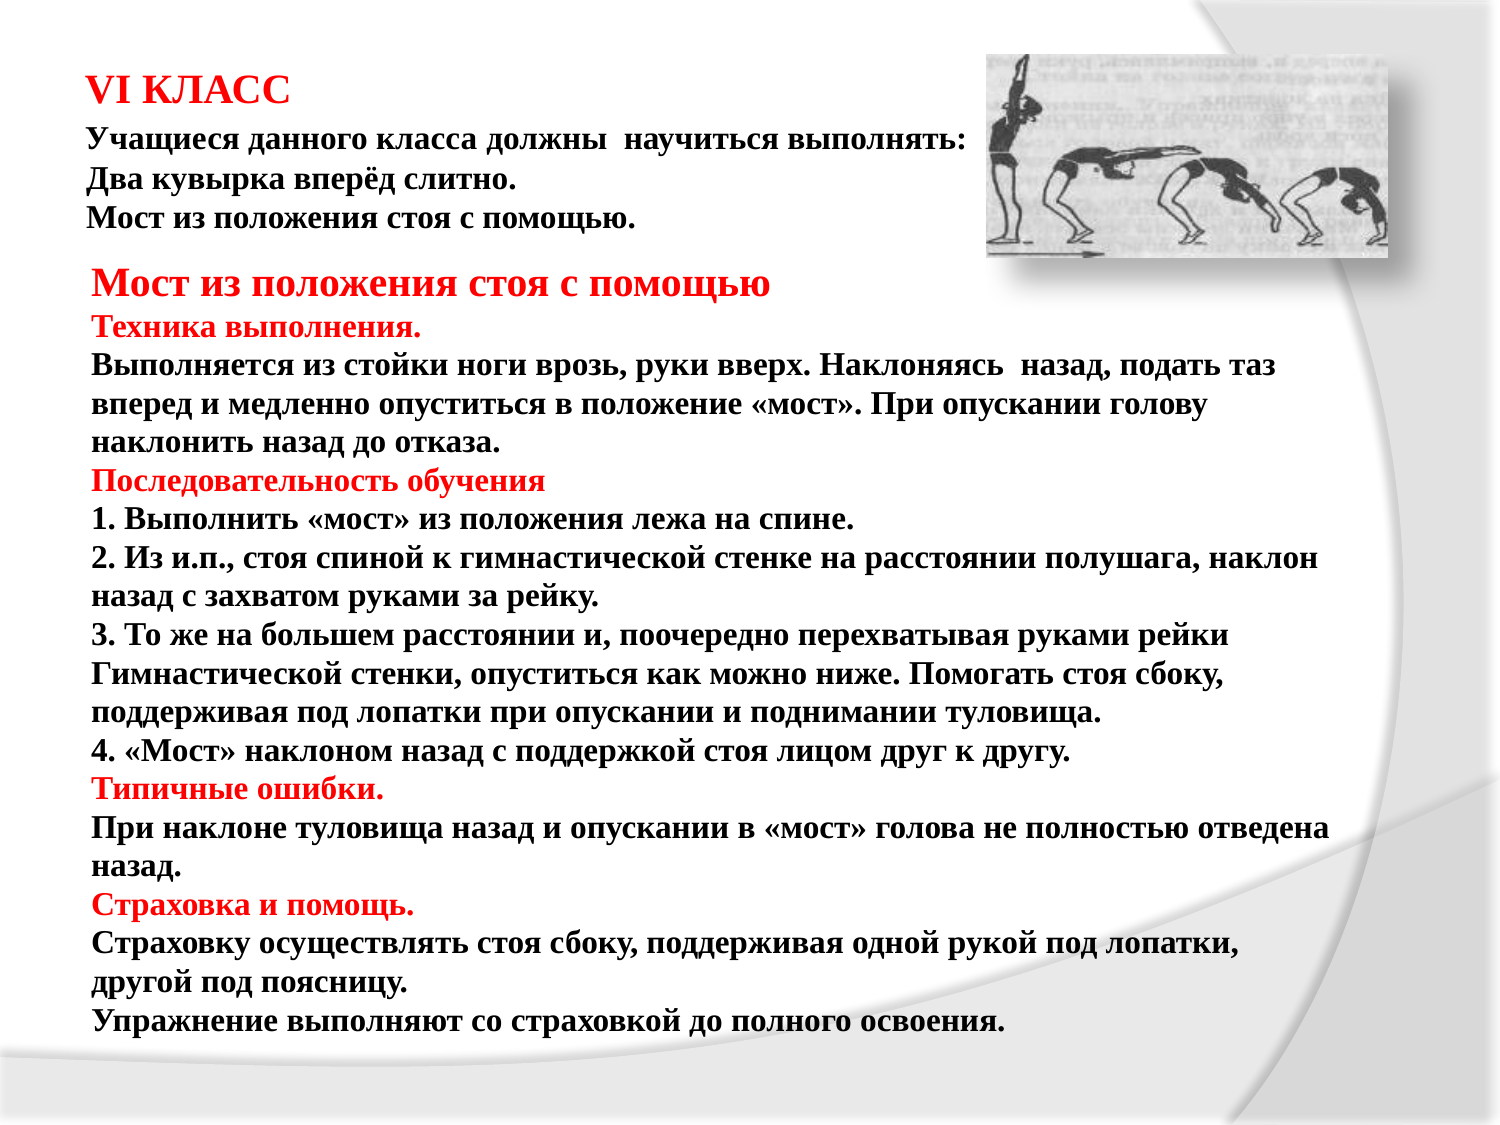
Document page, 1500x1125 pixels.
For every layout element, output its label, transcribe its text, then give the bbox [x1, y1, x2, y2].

text_box VI КЛАСС [70, 54, 768, 120]
list Мост из положения стоя с помощью Техника выполнения. Выполняется из стойки ноги врозь, руки вверх. Наклоняясь назад, подать таз вперед и медленно опуститься в положение «мост». При опускании голову наклонить назад до отказа. Последовательность обучения 1. Выполнить «мост» из положения лежа на спине. 2. Из и.п., стоя спиной к гимнастической стенке на расстоянии полушага, наклон назад с захватом руками за рейку. 3. То же на большем расстоянии и, поочередно перехватывая руками рейки Гимнастической стенки, опуститься как можно ниже. Помогать стоя сбоку, поддерживая под лопатки при опускании и поднимании туловища. 4. «Мост» наклоном назад с поддержкой стоя лицом друг к другу. Типичные ошибки. При наклоне туловища назад и опускании в «мост» голова не полностью отведена назад. Страховка и помощь. Страховку осуществлять стоя сбоку, поддерживая одной рукой под лопатки, другой под поясницу. Упражнение выполняют со страховкой до полного освоения. [70, 257, 1395, 1059]
title Учащиеся данного класса должны научиться выполнять: Два кувырка вперёд слитно. Мост из положения стоя с помощью. [70, 35, 1256, 257]
picture [985, 54, 1388, 258]
